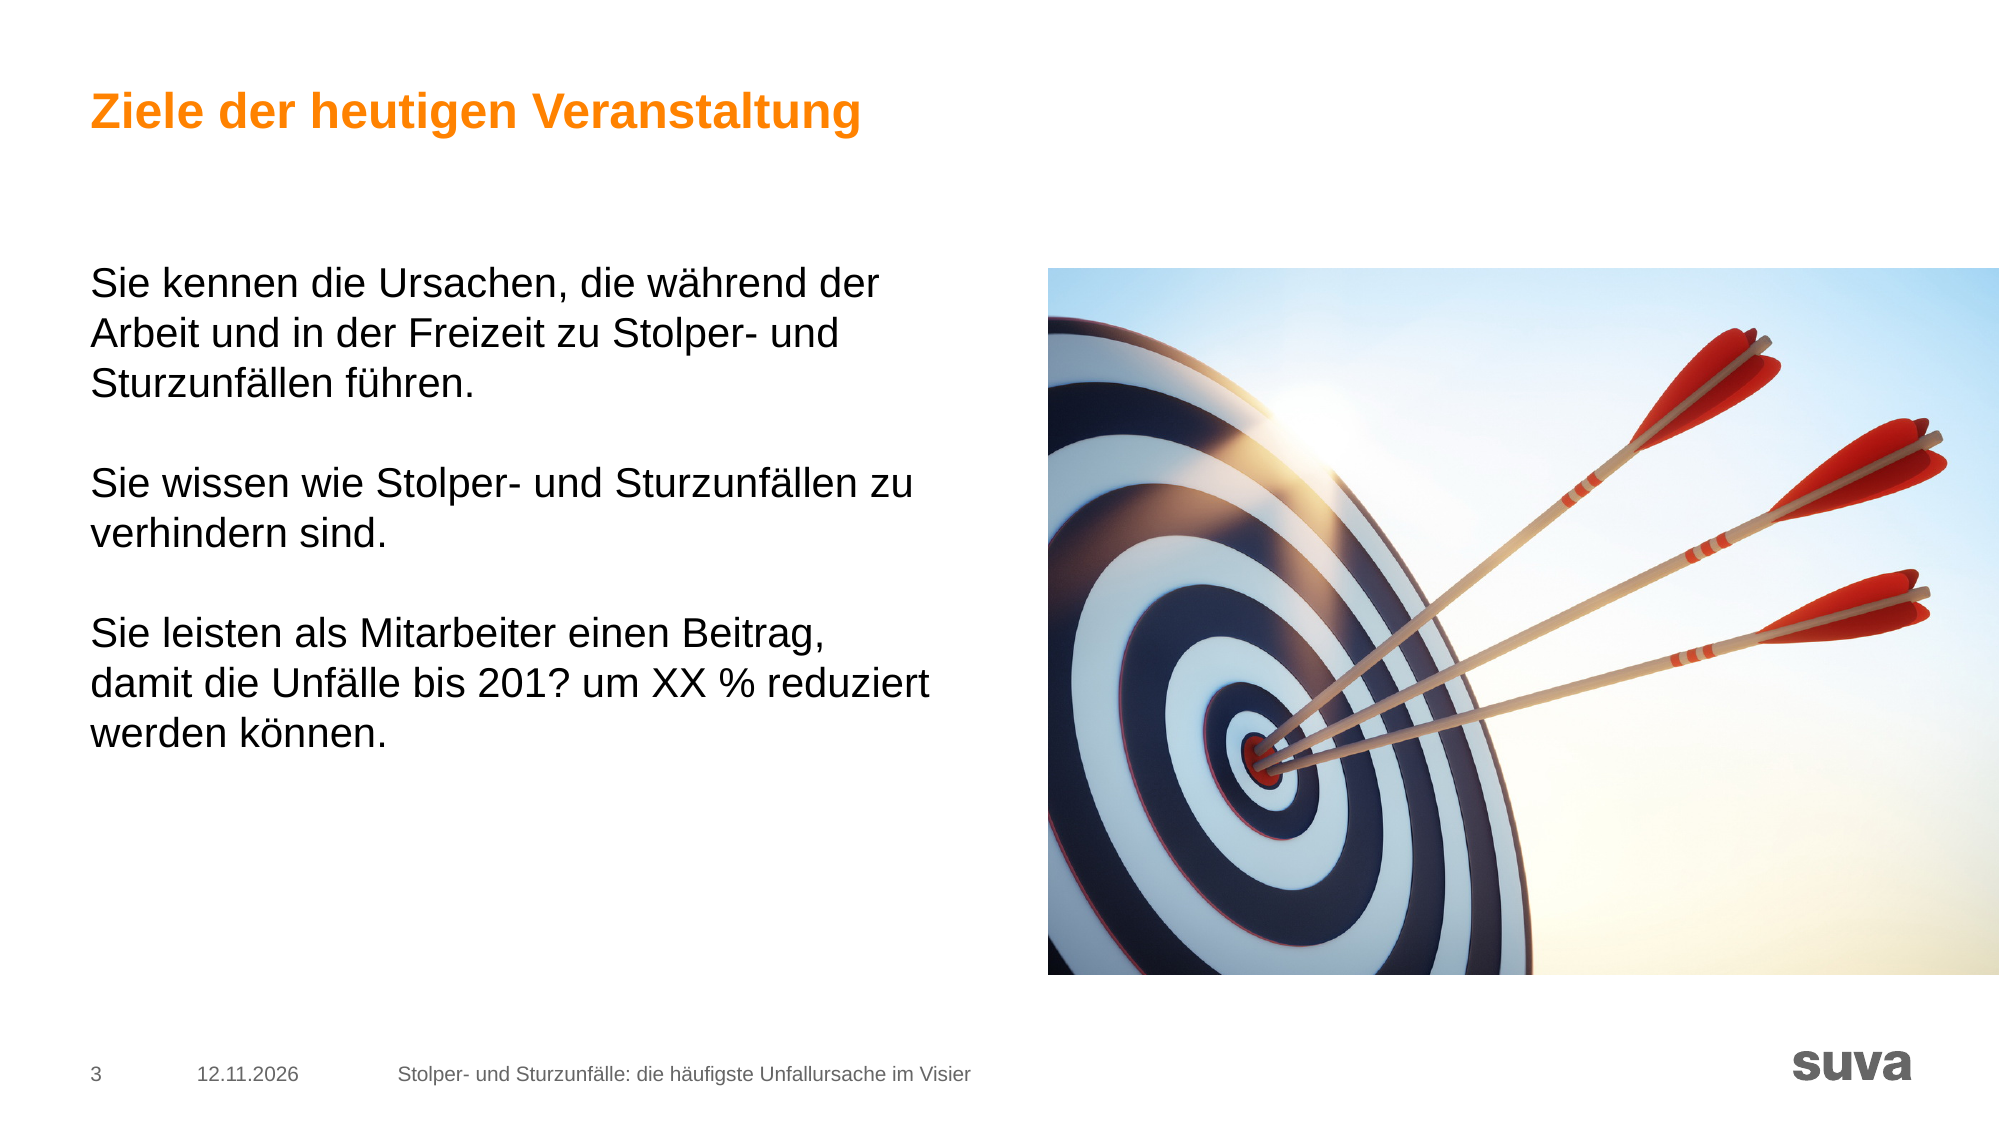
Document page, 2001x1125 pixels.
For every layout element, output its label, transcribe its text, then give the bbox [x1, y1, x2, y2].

picture [1047, 267, 2000, 976]
slide_number 3 [90, 1057, 174, 1088]
footer Stolper- und Sturzunfälle: die häufigste Unfallursache im Visier [397, 1057, 1686, 1088]
title Ziele der heutigen Veranstaltung [90, 78, 1910, 220]
list Sie kennen die Ursachen, die während der Arbeit und in der Freizeit zu Stolper- und Sturzunfällen führen. Sie wissen wie Stolper- und Sturzunfällen zu verhindern sind. Sie leisten als Mitarbeiter einen Beitrag, damit die Unfälle bis 201? um XX % reduziert werden können. [90, 255, 953, 1012]
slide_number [196, 1057, 374, 1088]
